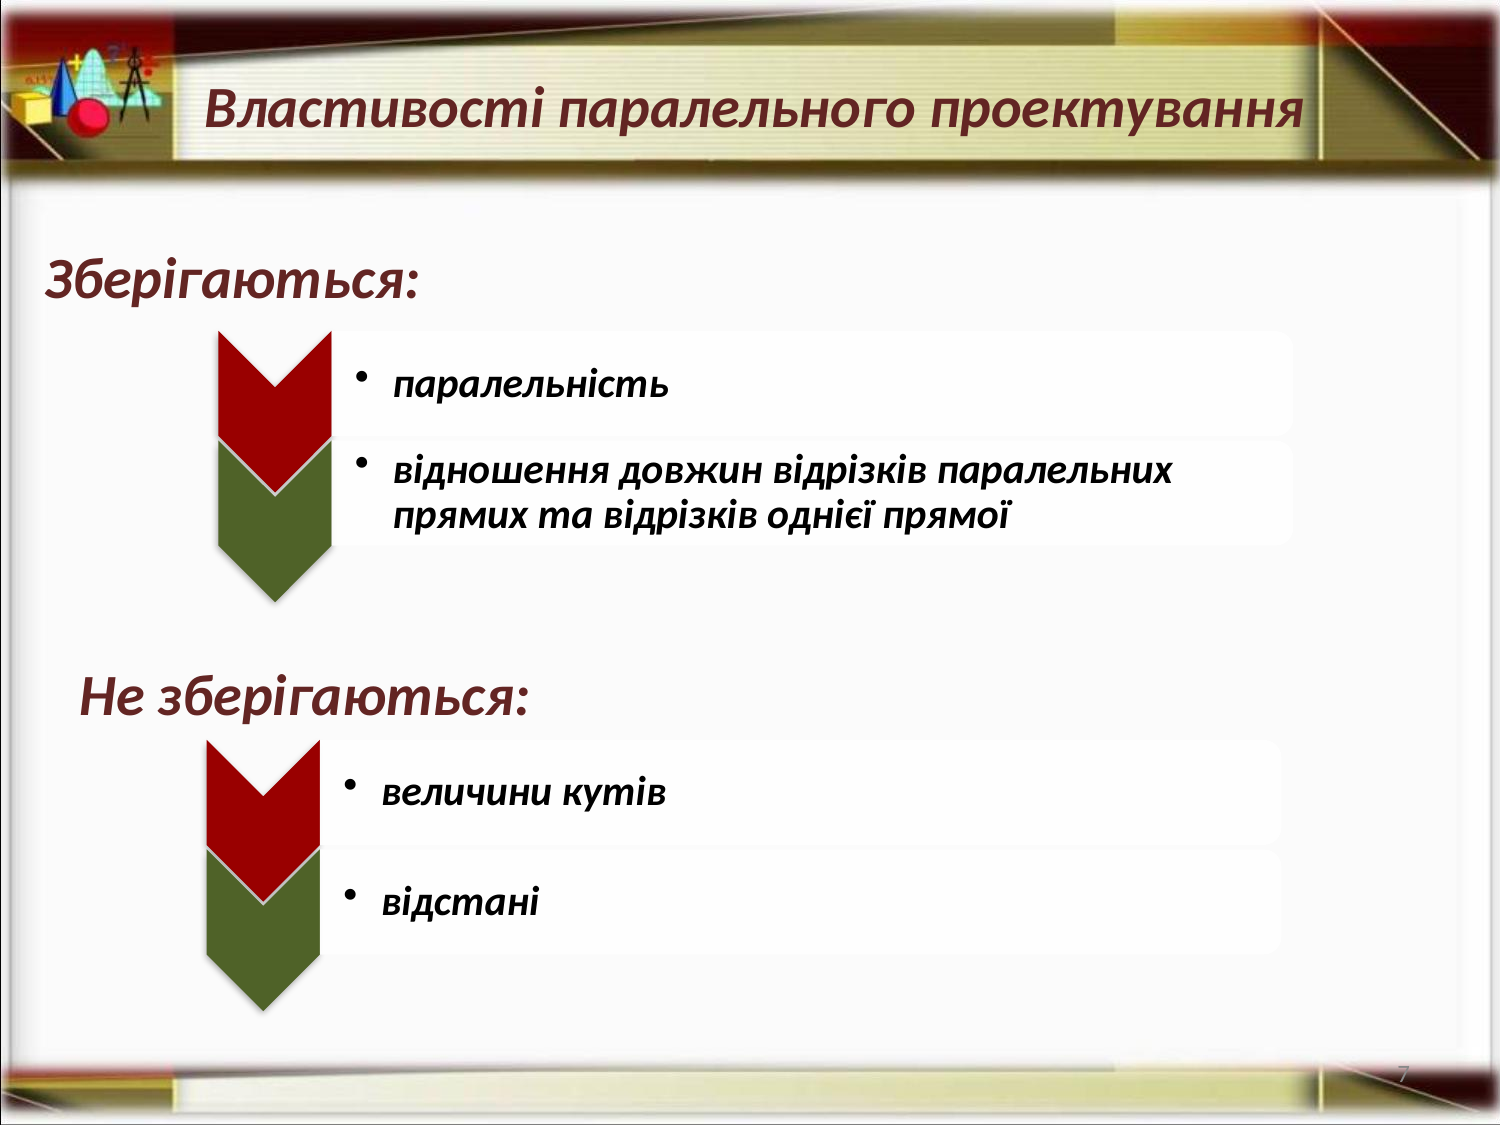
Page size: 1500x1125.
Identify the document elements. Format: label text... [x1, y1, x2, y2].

text_box Зберігаються: [29, 232, 632, 318]
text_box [218, 330, 1294, 603]
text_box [206, 739, 1282, 1012]
text_box Не зберігаються: [64, 649, 668, 735]
title Властивості паралельного проектування [79, 10, 1430, 199]
picture [0, 0, 1500, 1125]
slide_number 7 [1074, 1042, 1425, 1103]
